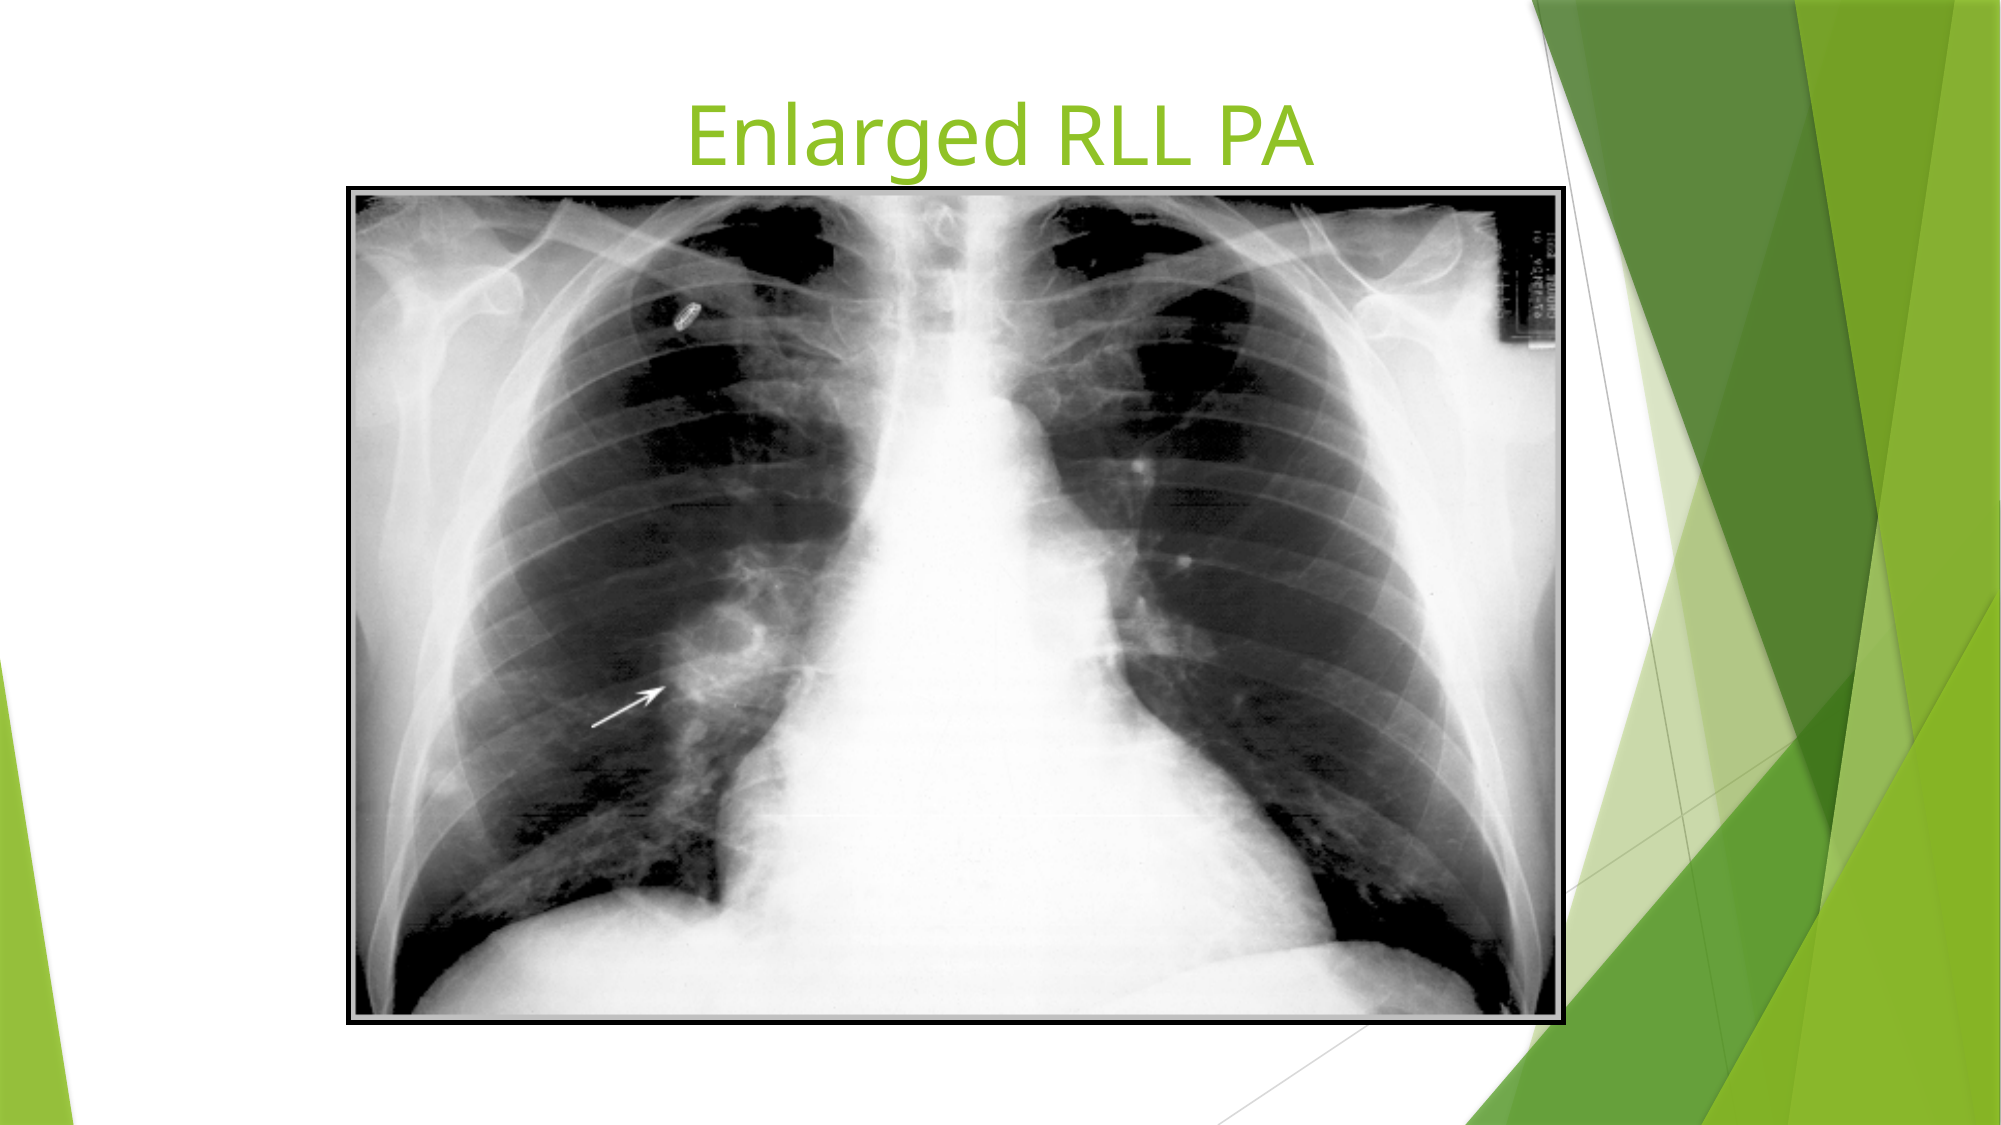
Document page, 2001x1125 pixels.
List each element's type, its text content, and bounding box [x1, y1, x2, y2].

title Enlarged RLL PA [136, 62, 1863, 191]
picture [350, 189, 1562, 1021]
